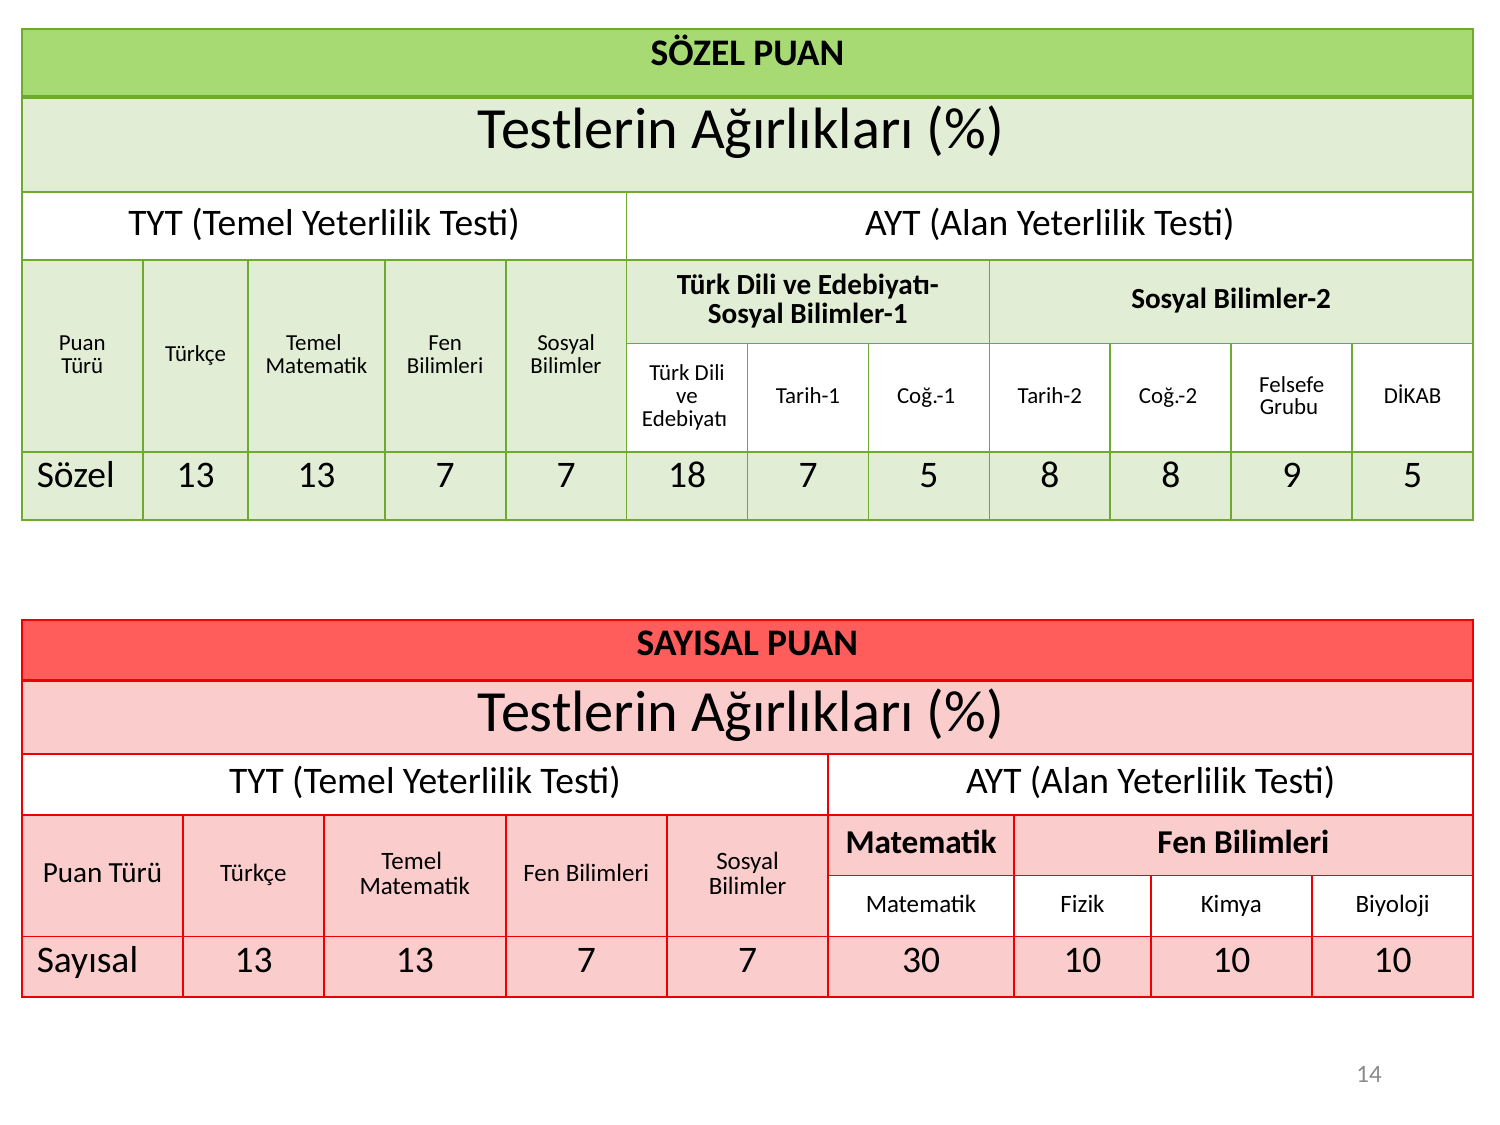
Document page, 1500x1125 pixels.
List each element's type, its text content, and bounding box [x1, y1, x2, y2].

table_cell 10 [1313, 937, 1472, 996]
table_cell Temel Matematik [249, 261, 384, 451]
table_header SÖZEL PUAN [23, 30, 1472, 95]
table_cell Temel Matematik [325, 816, 505, 936]
table_cell 7 [507, 453, 626, 519]
table_cell Türkçe [144, 261, 247, 451]
table_cell 18 [627, 453, 747, 519]
table_cell Fen Bilimleri [386, 261, 505, 451]
table_cell TYT (Temel Yeterlilik Testi) [23, 193, 626, 259]
table_cell Fen Bilimleri [1015, 816, 1472, 875]
table_cell Tarih-2 [990, 344, 1109, 451]
table_cell Fen Bilimleri [507, 816, 666, 936]
table_cell 7 [748, 453, 868, 519]
table_cell 13 [249, 453, 384, 519]
table_cell 13 [184, 937, 323, 996]
table_cell Matematik [829, 816, 1013, 875]
table_cell Puan Türü [23, 816, 182, 936]
table_cell 10 [1015, 937, 1150, 996]
table_cell Testlerin Ağırlıkları (%) [23, 682, 1472, 753]
table_cell 10 [1152, 937, 1311, 996]
table_cell Coğ.-1 [869, 344, 989, 451]
table_cell TYT (Temel Yeterlilik Testi) [23, 755, 827, 814]
table_cell 8 [1111, 453, 1230, 519]
table_cell 7 [386, 453, 505, 519]
table_cell 13 [325, 937, 505, 996]
table_cell Sosyal Bilimler [668, 816, 827, 936]
table_cell Türk Dili ve Edebiyatı [627, 344, 747, 451]
table_cell DİKAB [1353, 344, 1472, 451]
table_cell Türk Dili ve Edebiyatı- Sosyal Bilimler-1 [627, 261, 989, 343]
table_cell AYT (Alan Yeterlilik Testi) [829, 755, 1472, 814]
table_cell Kimya [1152, 876, 1311, 936]
table_cell Biyoloji [1313, 876, 1472, 936]
table_cell 5 [1353, 453, 1472, 519]
table_cell Felsefe Grubu [1232, 344, 1351, 451]
table_cell Matematik [829, 876, 1013, 936]
table_cell Testlerin Ağırlıkları (%) [23, 99, 1472, 191]
table_cell Puan Türü [23, 261, 142, 451]
table_cell Türkçe [184, 816, 323, 936]
table_cell 7 [668, 937, 827, 996]
table_cell 7 [507, 937, 666, 996]
table_cell Sözel [23, 453, 142, 519]
table_cell Tarih-1 [748, 344, 868, 451]
table_cell 8 [990, 453, 1109, 519]
table_cell 13 [144, 453, 247, 519]
table_cell Coğ.-2 [1111, 344, 1230, 451]
table_cell Sosyal Bilimler-2 [990, 261, 1472, 343]
table_cell Sosyal Bilimler [507, 261, 626, 451]
table_cell 5 [869, 453, 989, 519]
table_cell 9 [1232, 453, 1351, 519]
table_cell AYT (Alan Yeterlilik Testi) [627, 193, 1472, 259]
table_cell Sayısal [23, 937, 182, 996]
table_header SAYISAL PUAN [23, 621, 1472, 679]
table_cell 30 [829, 937, 1013, 996]
slide_number 14 [1059, 1042, 1397, 1103]
table_cell Fizik [1015, 876, 1150, 936]
